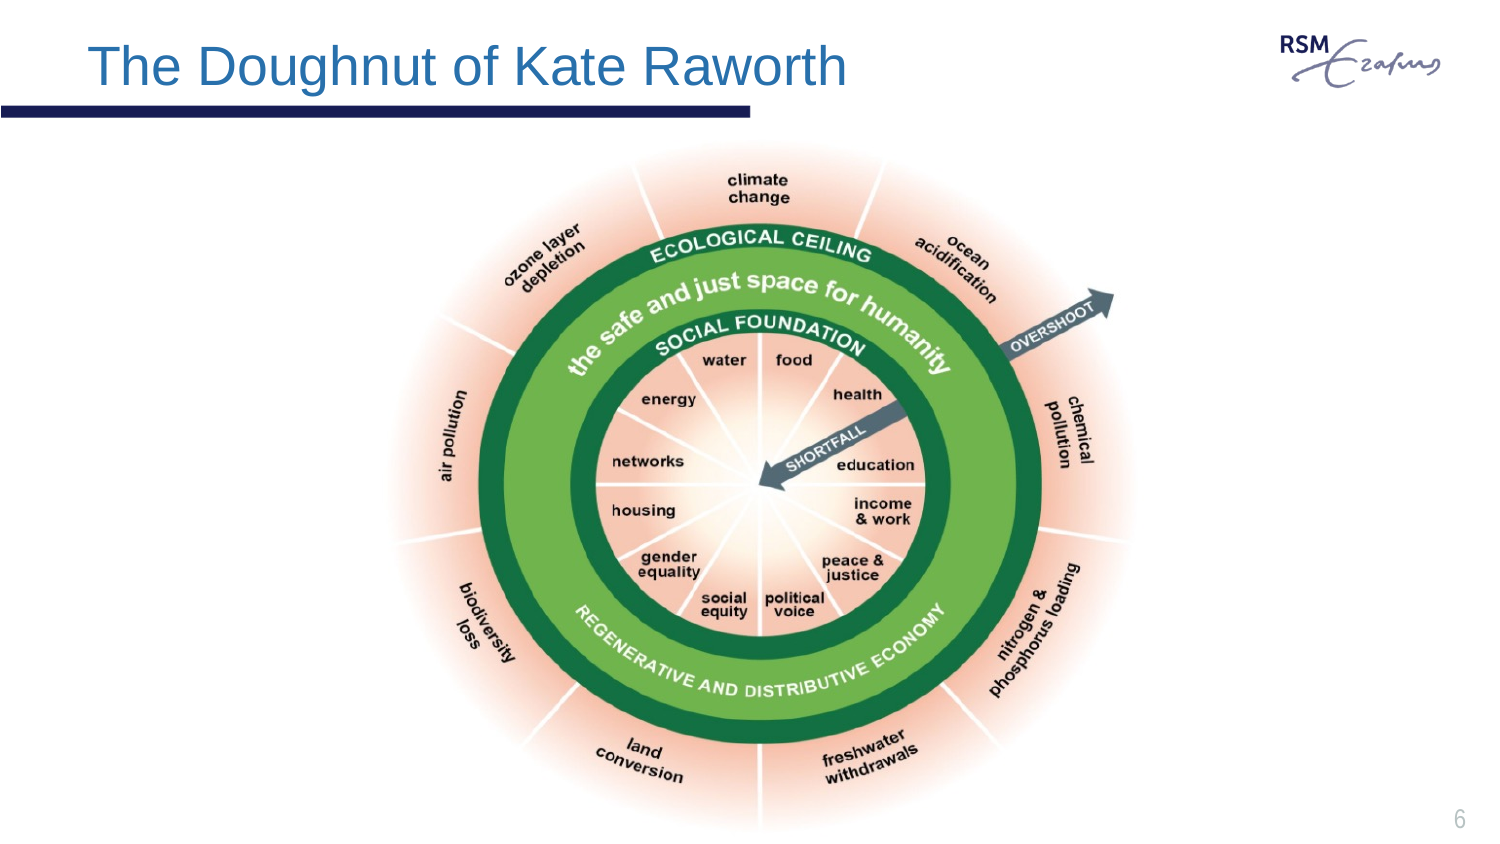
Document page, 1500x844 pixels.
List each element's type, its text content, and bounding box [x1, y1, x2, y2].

text_box The Doughnut of Kate Raworth [73, 23, 1262, 103]
slide_number 6 [1149, 794, 1467, 840]
picture [1, 0, 1499, 844]
